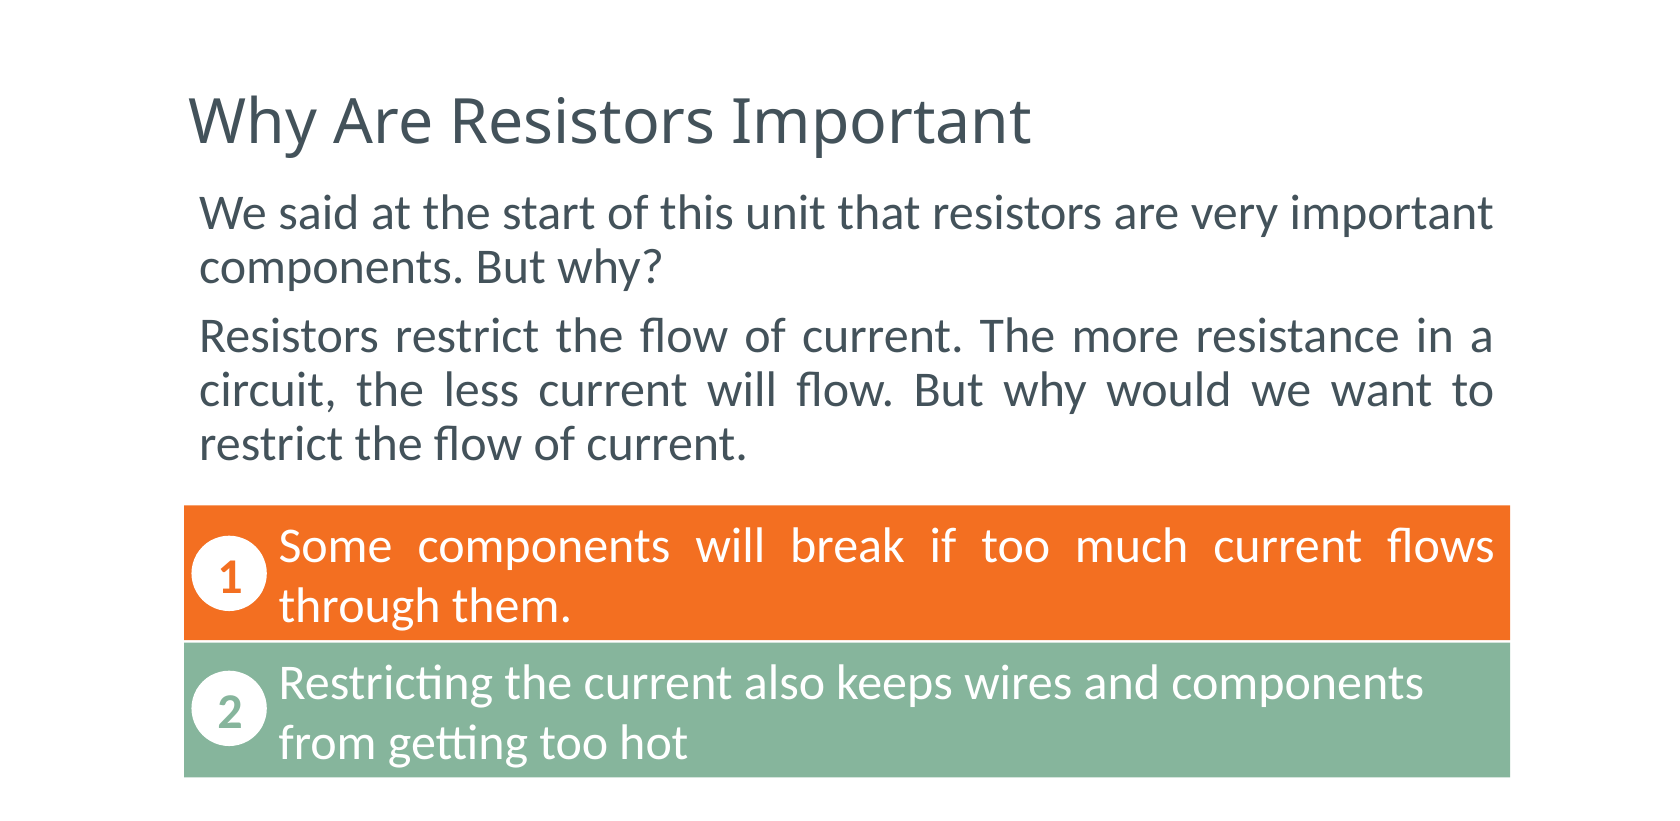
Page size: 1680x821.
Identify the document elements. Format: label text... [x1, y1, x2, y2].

title Why Are Resistors Important [173, 43, 1433, 203]
text_box Some components will break if too much current flows through them. [184, 505, 1511, 641]
text_box Restricting the current also keeps wires and components from getting too hot [184, 642, 1511, 778]
list We said at the start of this unit that resistors are very important components. But why? Resistors restrict the flow of current. The more resistance in a circuit, the less current will flow. But why would we want to restrict the flow of current. [184, 179, 1511, 370]
text_box 2 [190, 669, 268, 748]
text_box 1 [190, 534, 268, 613]
